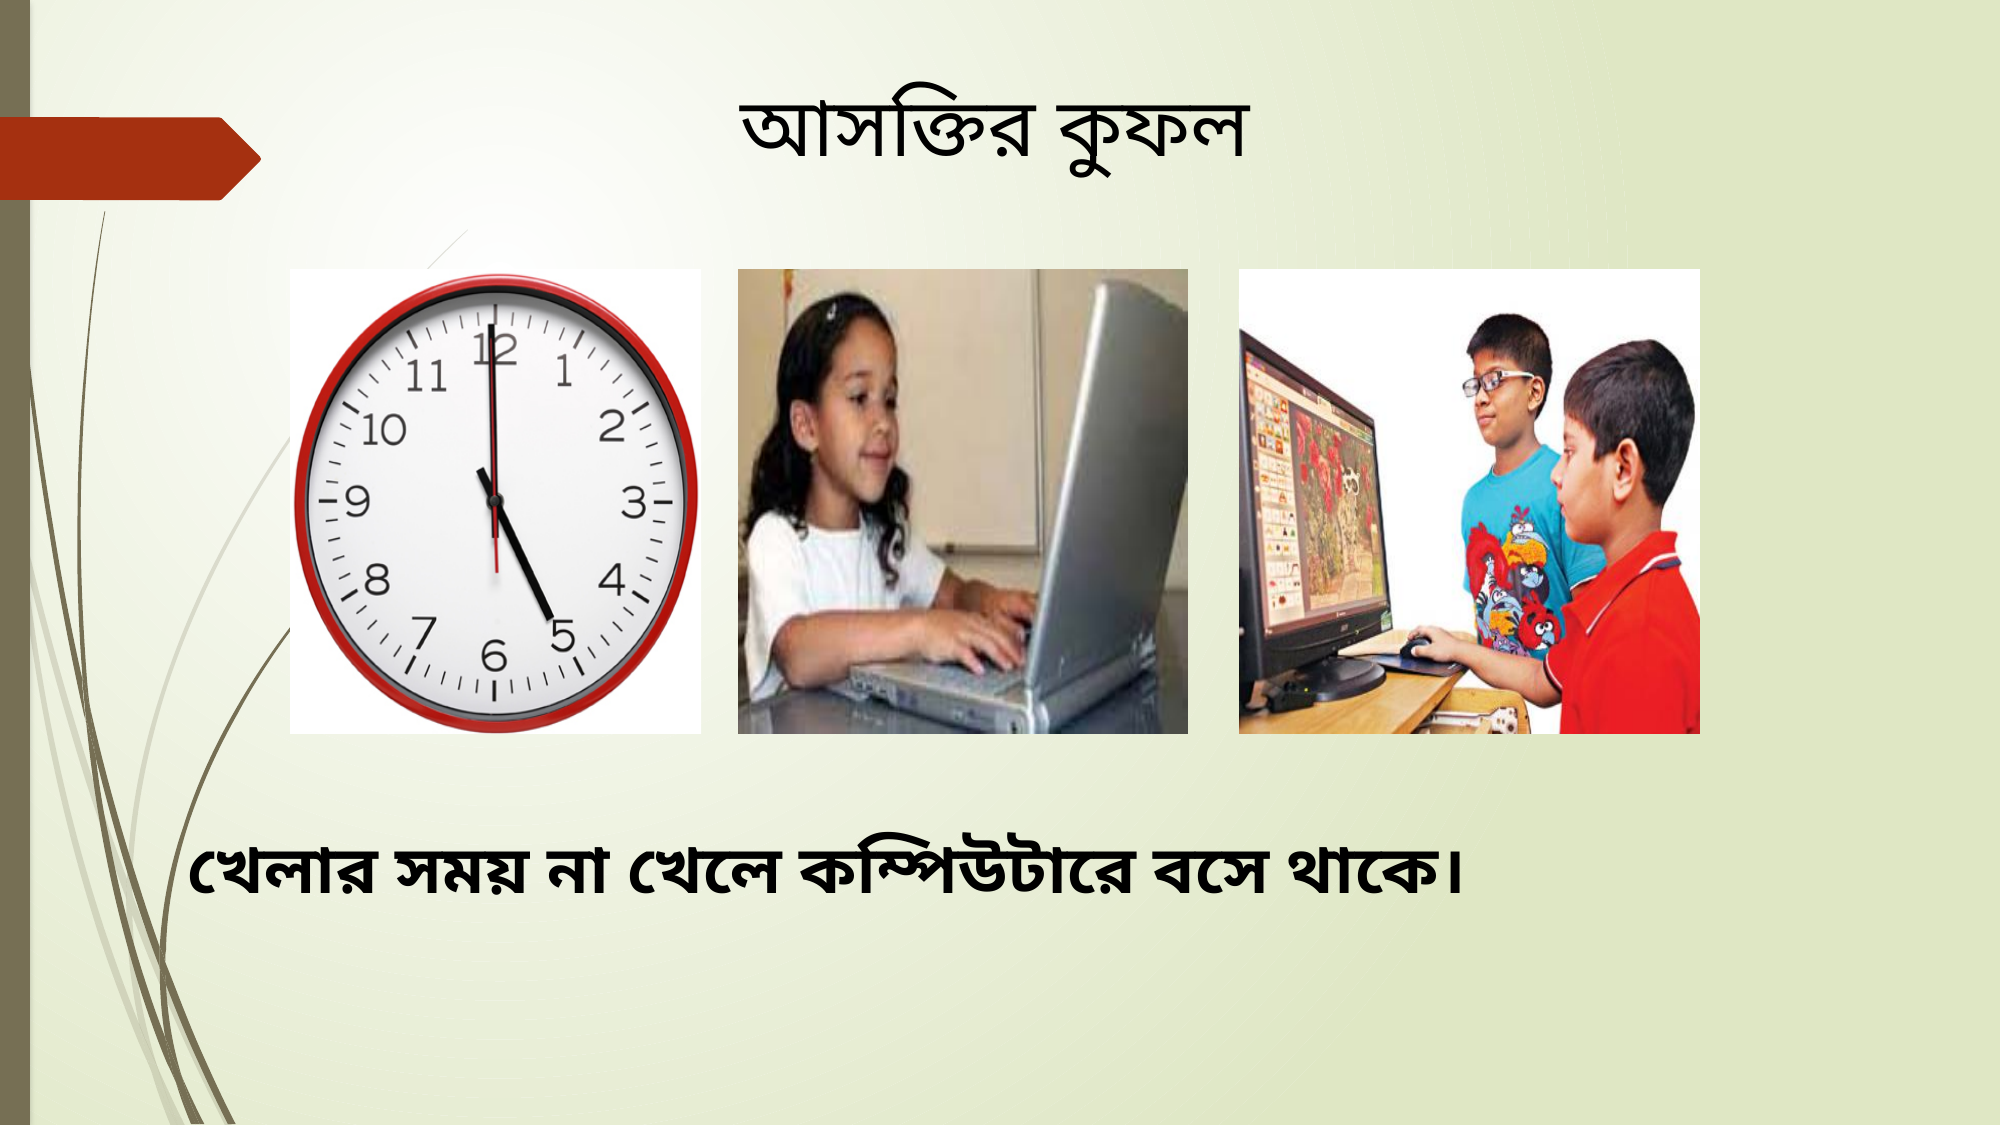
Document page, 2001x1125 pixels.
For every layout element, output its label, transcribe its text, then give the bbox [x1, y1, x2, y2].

text_box আসক্তির কুফল [727, 69, 1264, 180]
picture [1239, 269, 1700, 734]
text_box খেলার সময় না খেলে কম্পিউটারে বসে থাকে। [174, 820, 1479, 914]
picture [289, 269, 702, 734]
picture [738, 269, 1188, 734]
